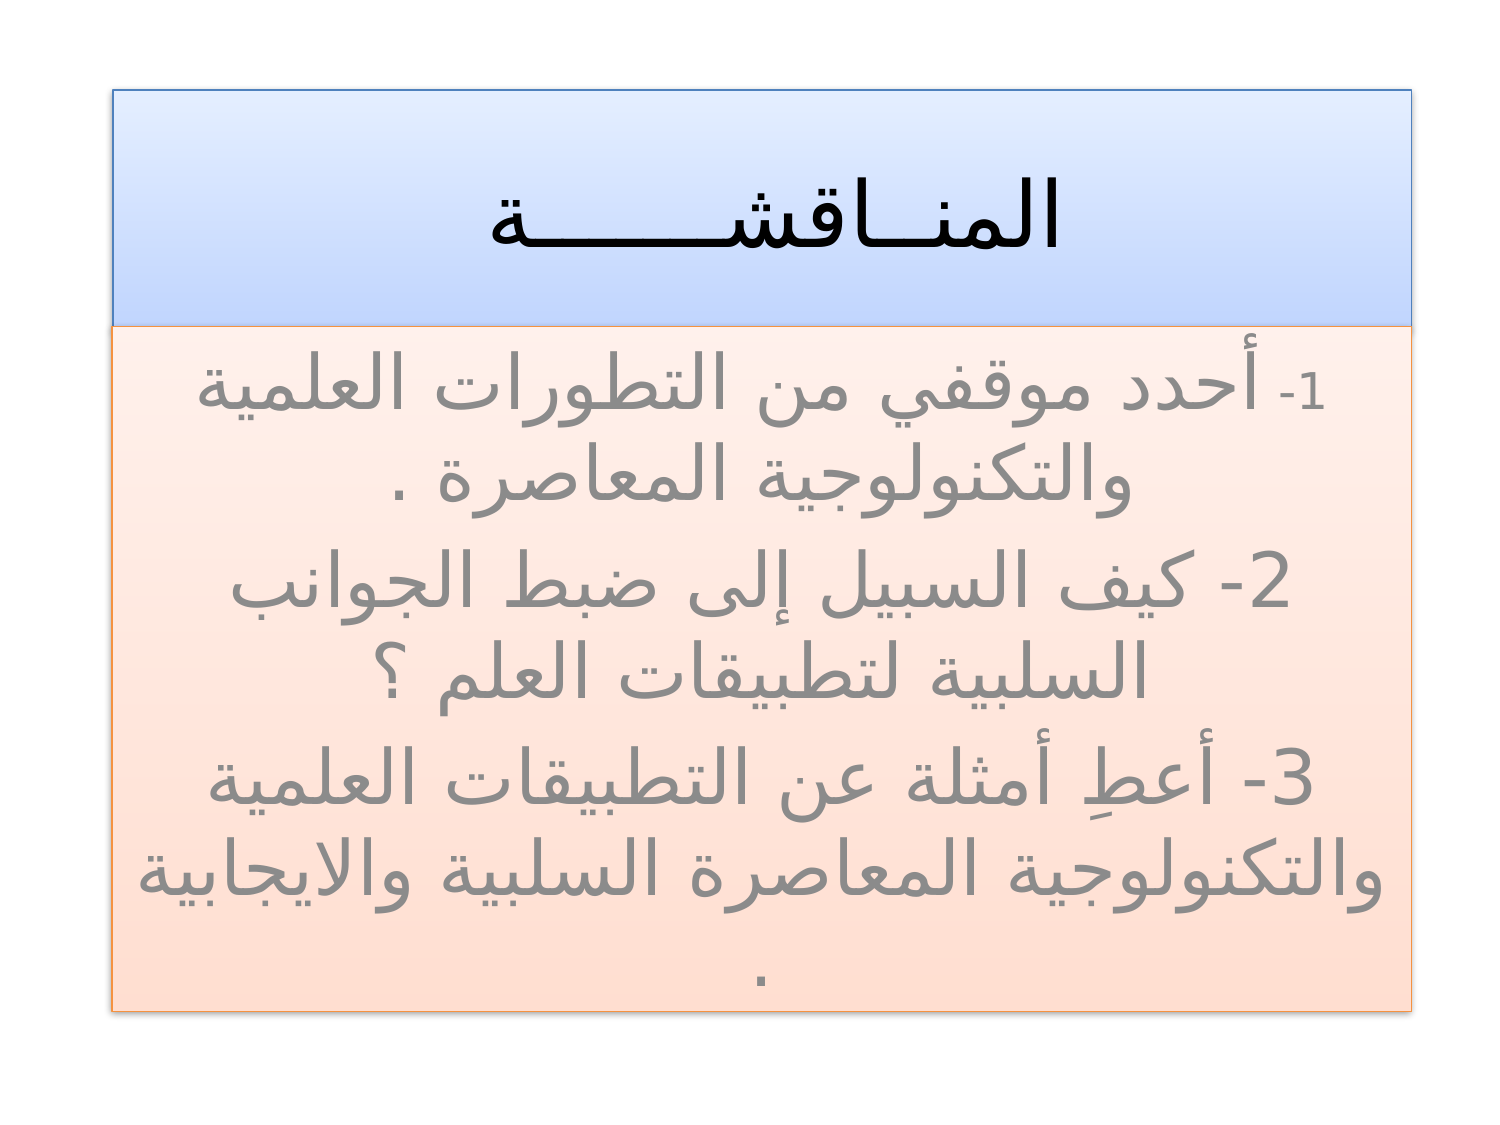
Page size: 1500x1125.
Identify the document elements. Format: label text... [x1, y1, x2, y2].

title المنــاقشـــــــة [112, 89, 1412, 325]
subtitle 1- أحدد موقفي من التطورات العلمية والتكنولوجية المعاصرة . 2- كيف السبيل إلى ضبط الجوانب السلبية لتطبيقات العلم ؟ 3- أعطِ أمثلة عن التطبيقات العلمية والتكنولوجية المعاصرة السلبية والايجابية . [111, 326, 1412, 1012]
